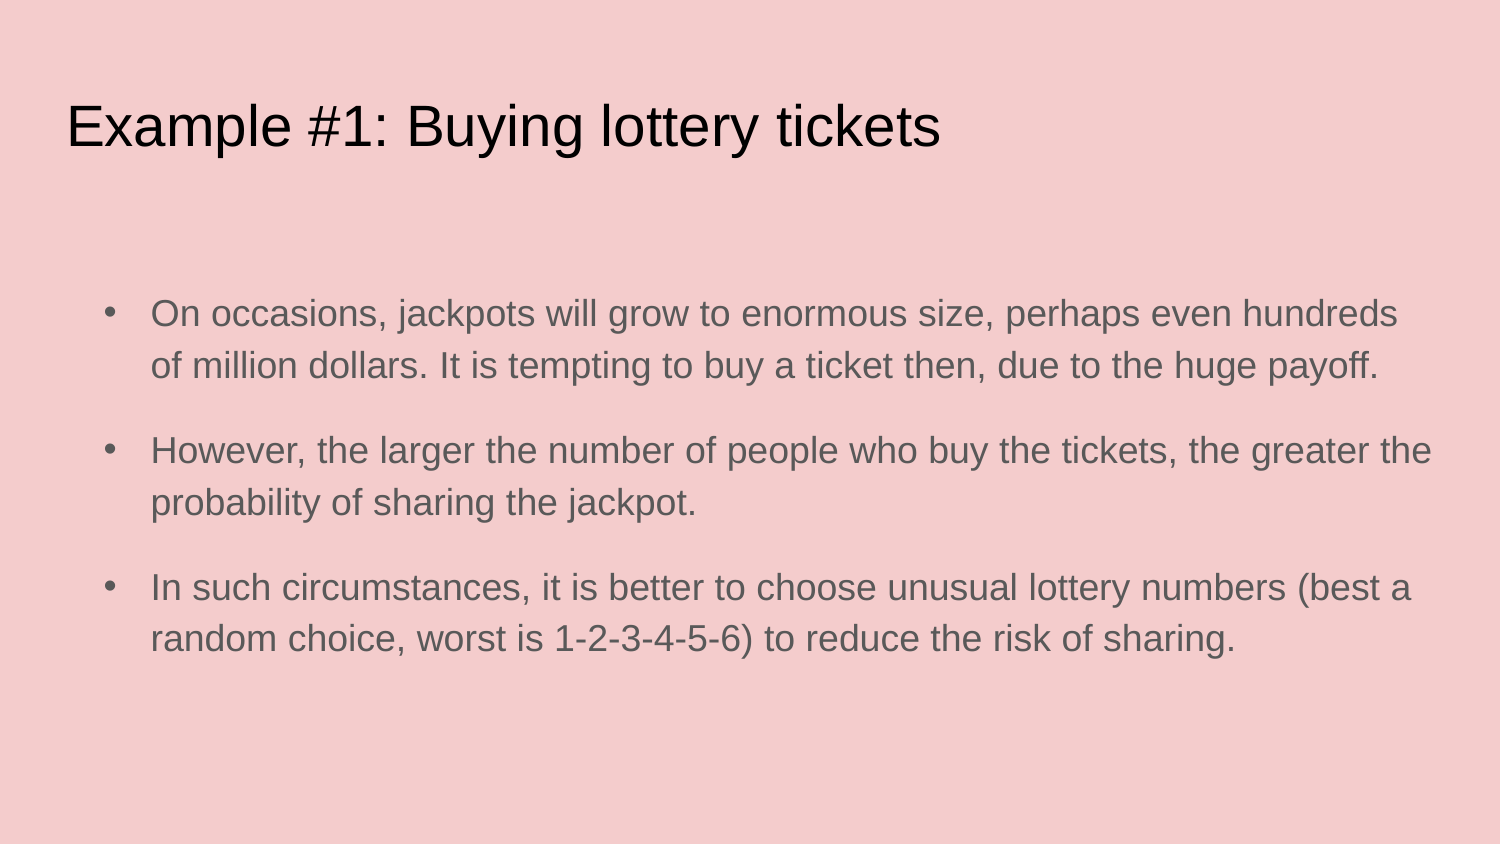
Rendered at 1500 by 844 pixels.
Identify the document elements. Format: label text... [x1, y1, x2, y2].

title Example #1: Buying lottery tickets [51, 72, 1449, 167]
list On occasions, jackpots will grow to enormous size, perhaps even hundreds of million dollars. It is tempting to buy a ticket then, due to the huge payoff. However, the larger the number of people who buy the tickets, the greater the probability of sharing the jackpot. In such circumstances, it is better to choose unusual lottery numbers (best a random choice, worst is 1-2-3-4-5-6) to reduce the risk of sharing. [51, 189, 1449, 750]
